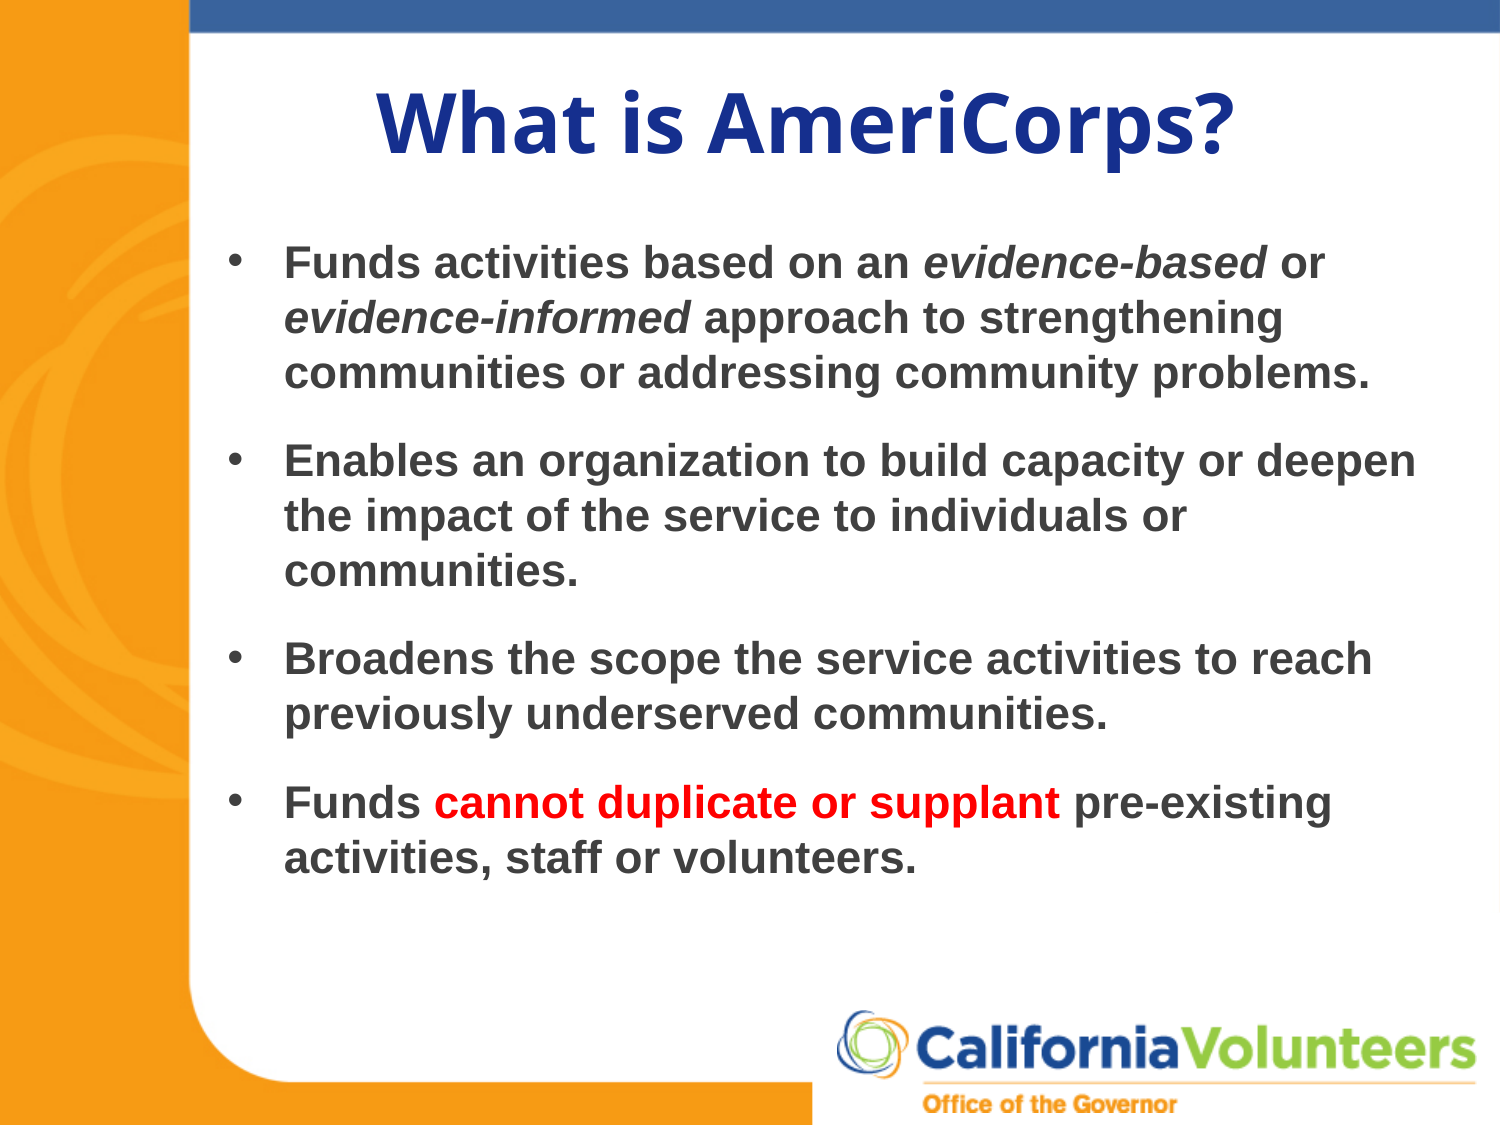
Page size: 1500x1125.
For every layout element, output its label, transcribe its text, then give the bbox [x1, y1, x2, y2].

title What is AmeriCorps? [187, 62, 1425, 213]
picture [0, 0, 1500, 1125]
list Funds activities based on an evidence-based or evidence-informed approach to strengthening communities or addressing community problems. Enables an organization to build capacity or deepen the impact of the service to individuals or communities. Broadens the scope the service activities to reach previously underserved communities. Funds cannot duplicate or supplant pre-existing activities, staff or volunteers. [212, 224, 1438, 1025]
picture [837, 1010, 1477, 1113]
